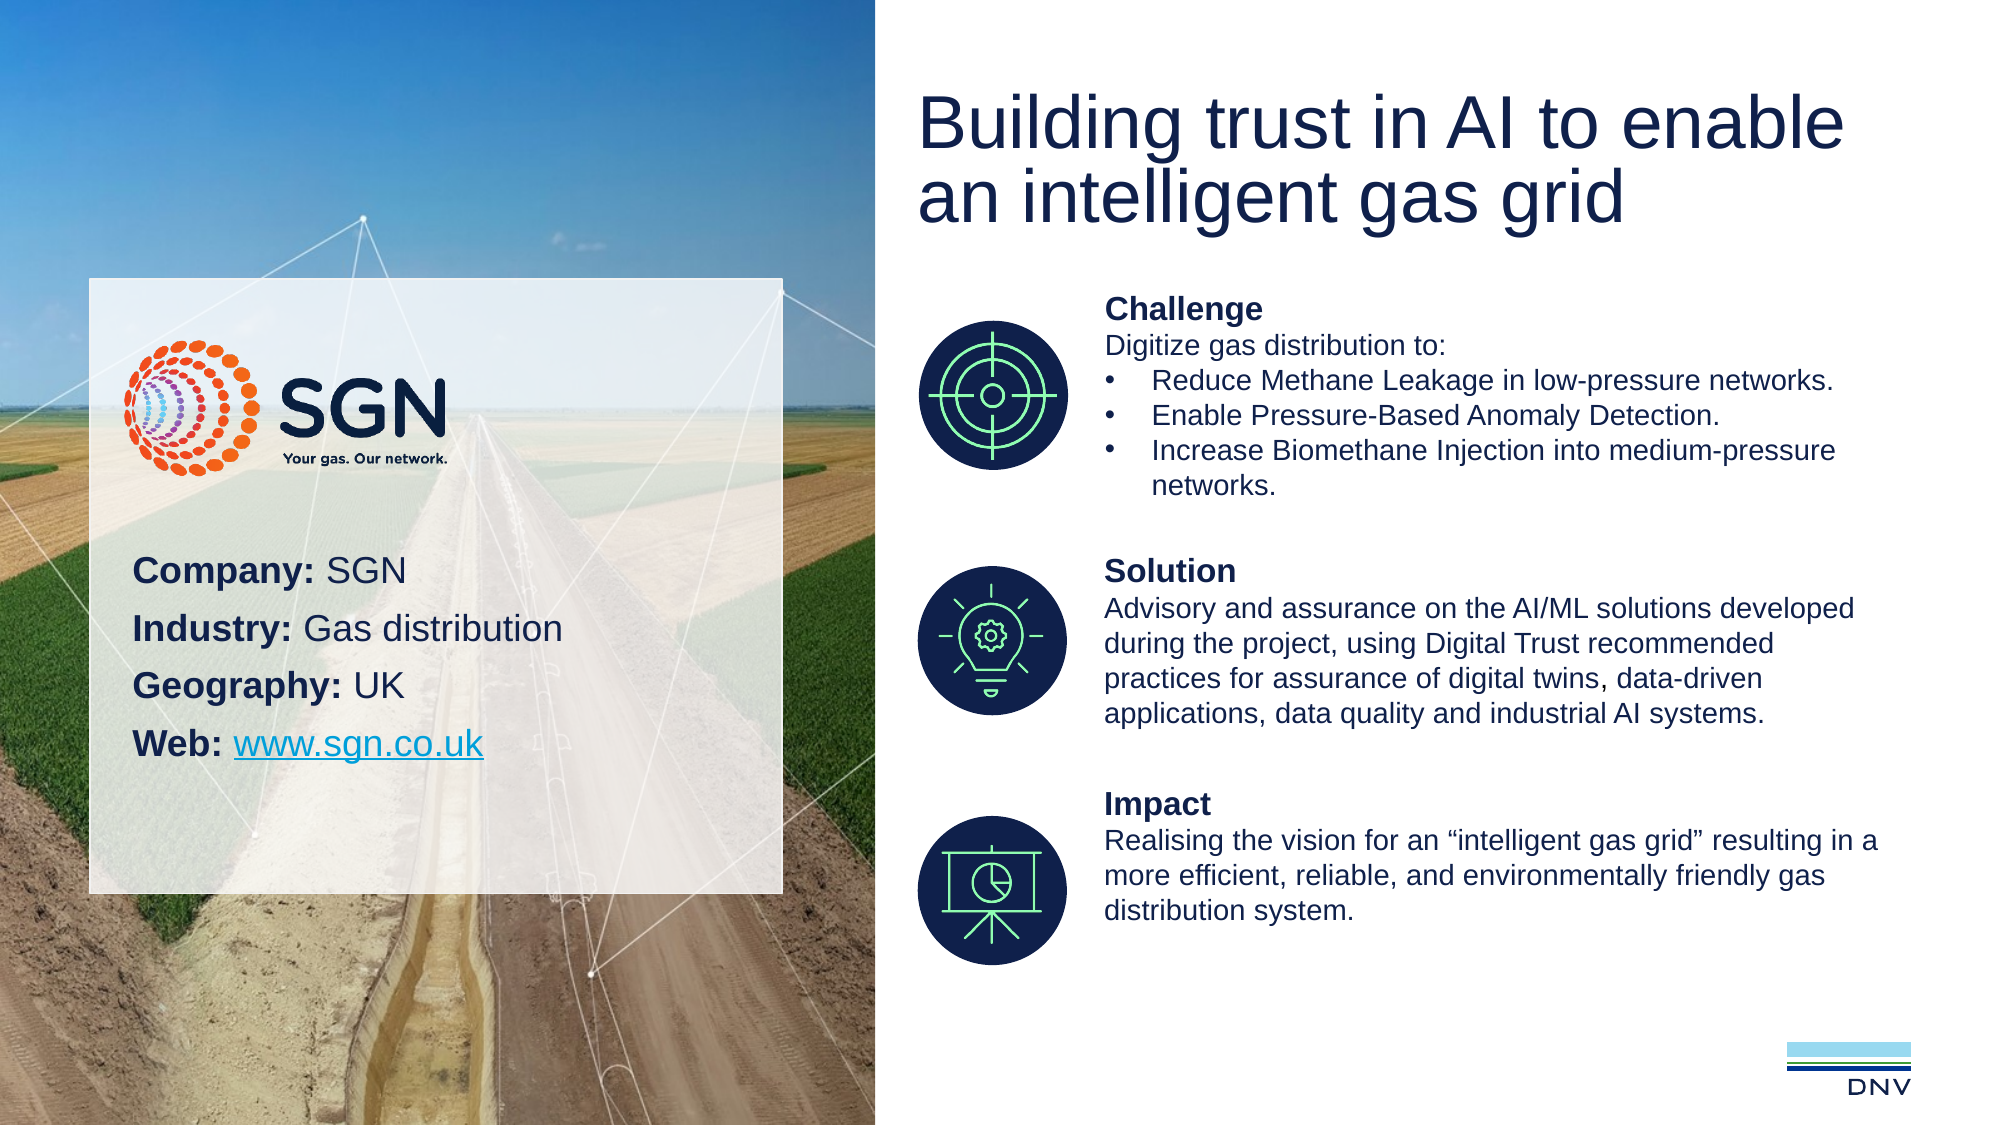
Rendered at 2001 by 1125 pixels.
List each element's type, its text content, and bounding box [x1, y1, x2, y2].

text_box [918, 774, 1912, 1048]
picture [0, 0, 876, 1125]
title Building trust in AI to enable an intelligent gas grid [917, 88, 1911, 243]
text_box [917, 279, 1914, 512]
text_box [918, 541, 1912, 740]
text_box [89, 278, 876, 894]
